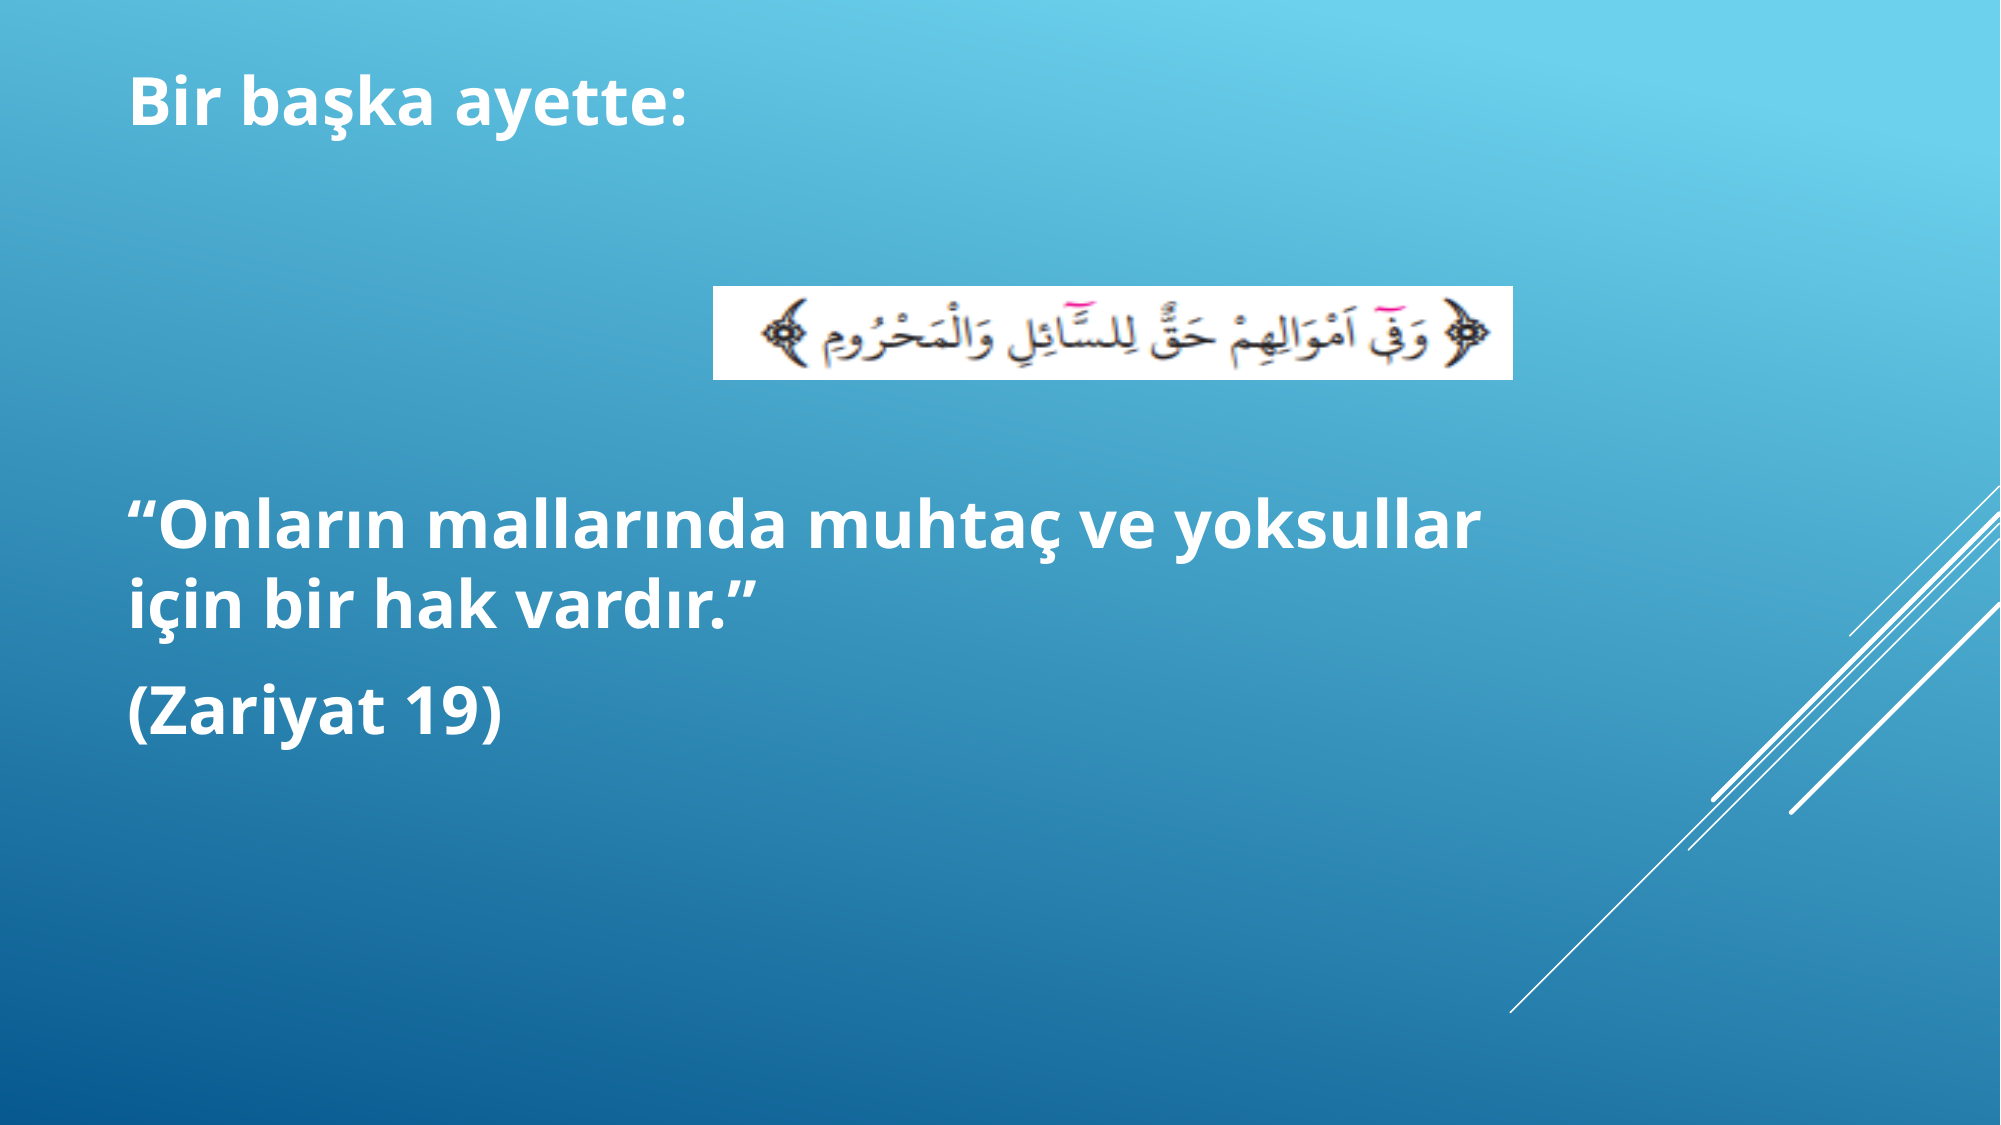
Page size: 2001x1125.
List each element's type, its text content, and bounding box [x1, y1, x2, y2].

list Bir başka ayette: “Onların mallarında muhtaç ve yoksullar için bir hak vardır.” (Zariyat 19) [112, 495, 1513, 523]
picture [713, 285, 1513, 380]
